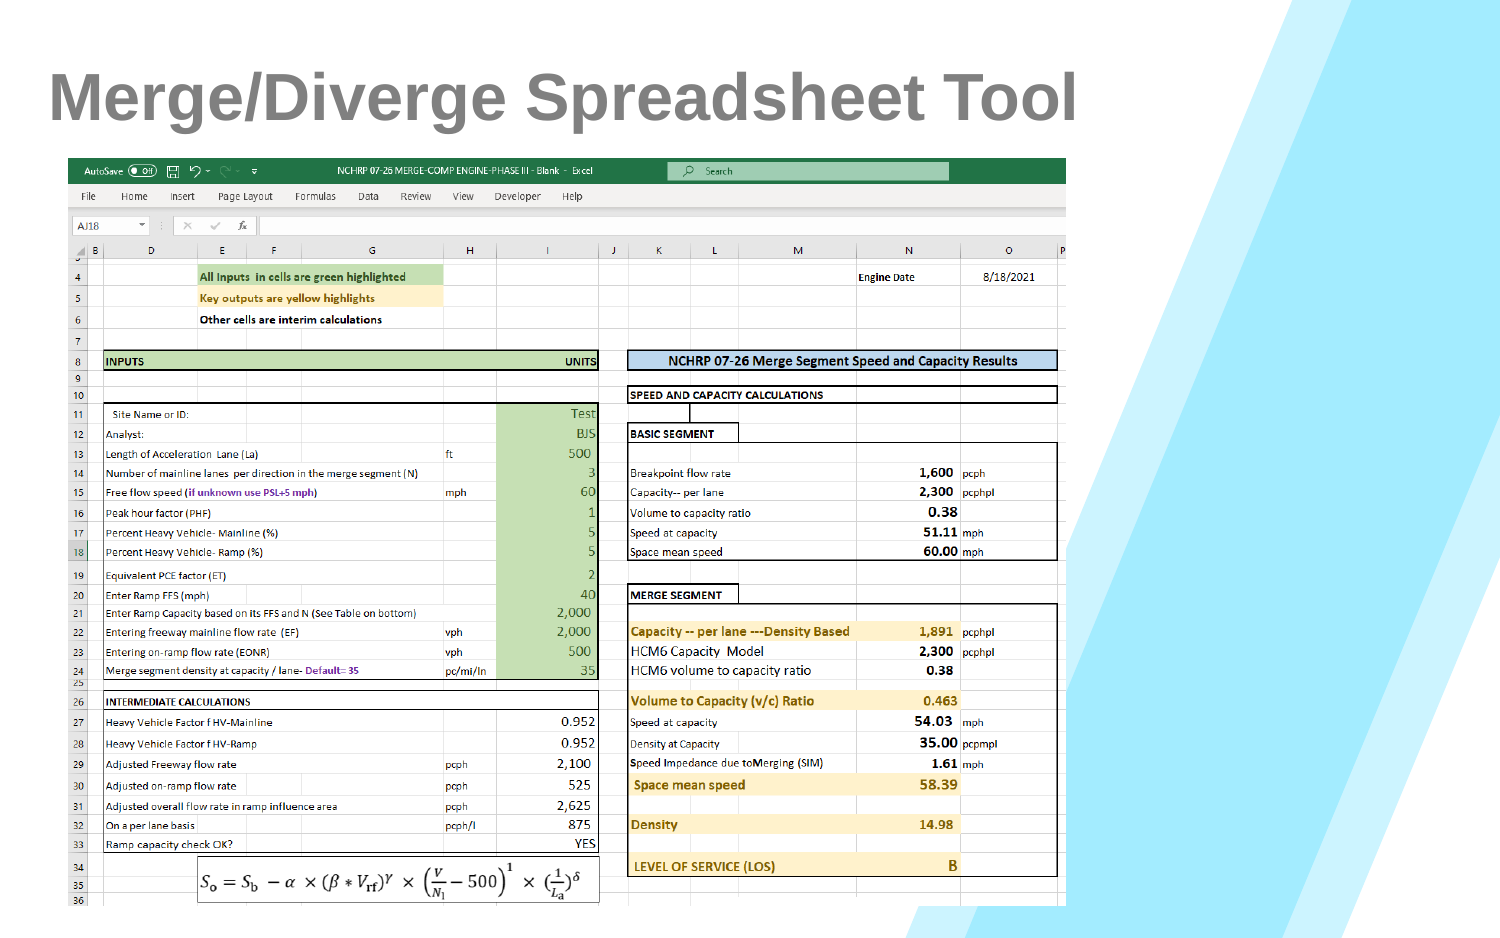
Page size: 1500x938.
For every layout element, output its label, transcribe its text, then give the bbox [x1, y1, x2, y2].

title Merge/Diverge Spreadsheet Tool [33, 31, 1471, 157]
picture [68, 158, 1067, 907]
